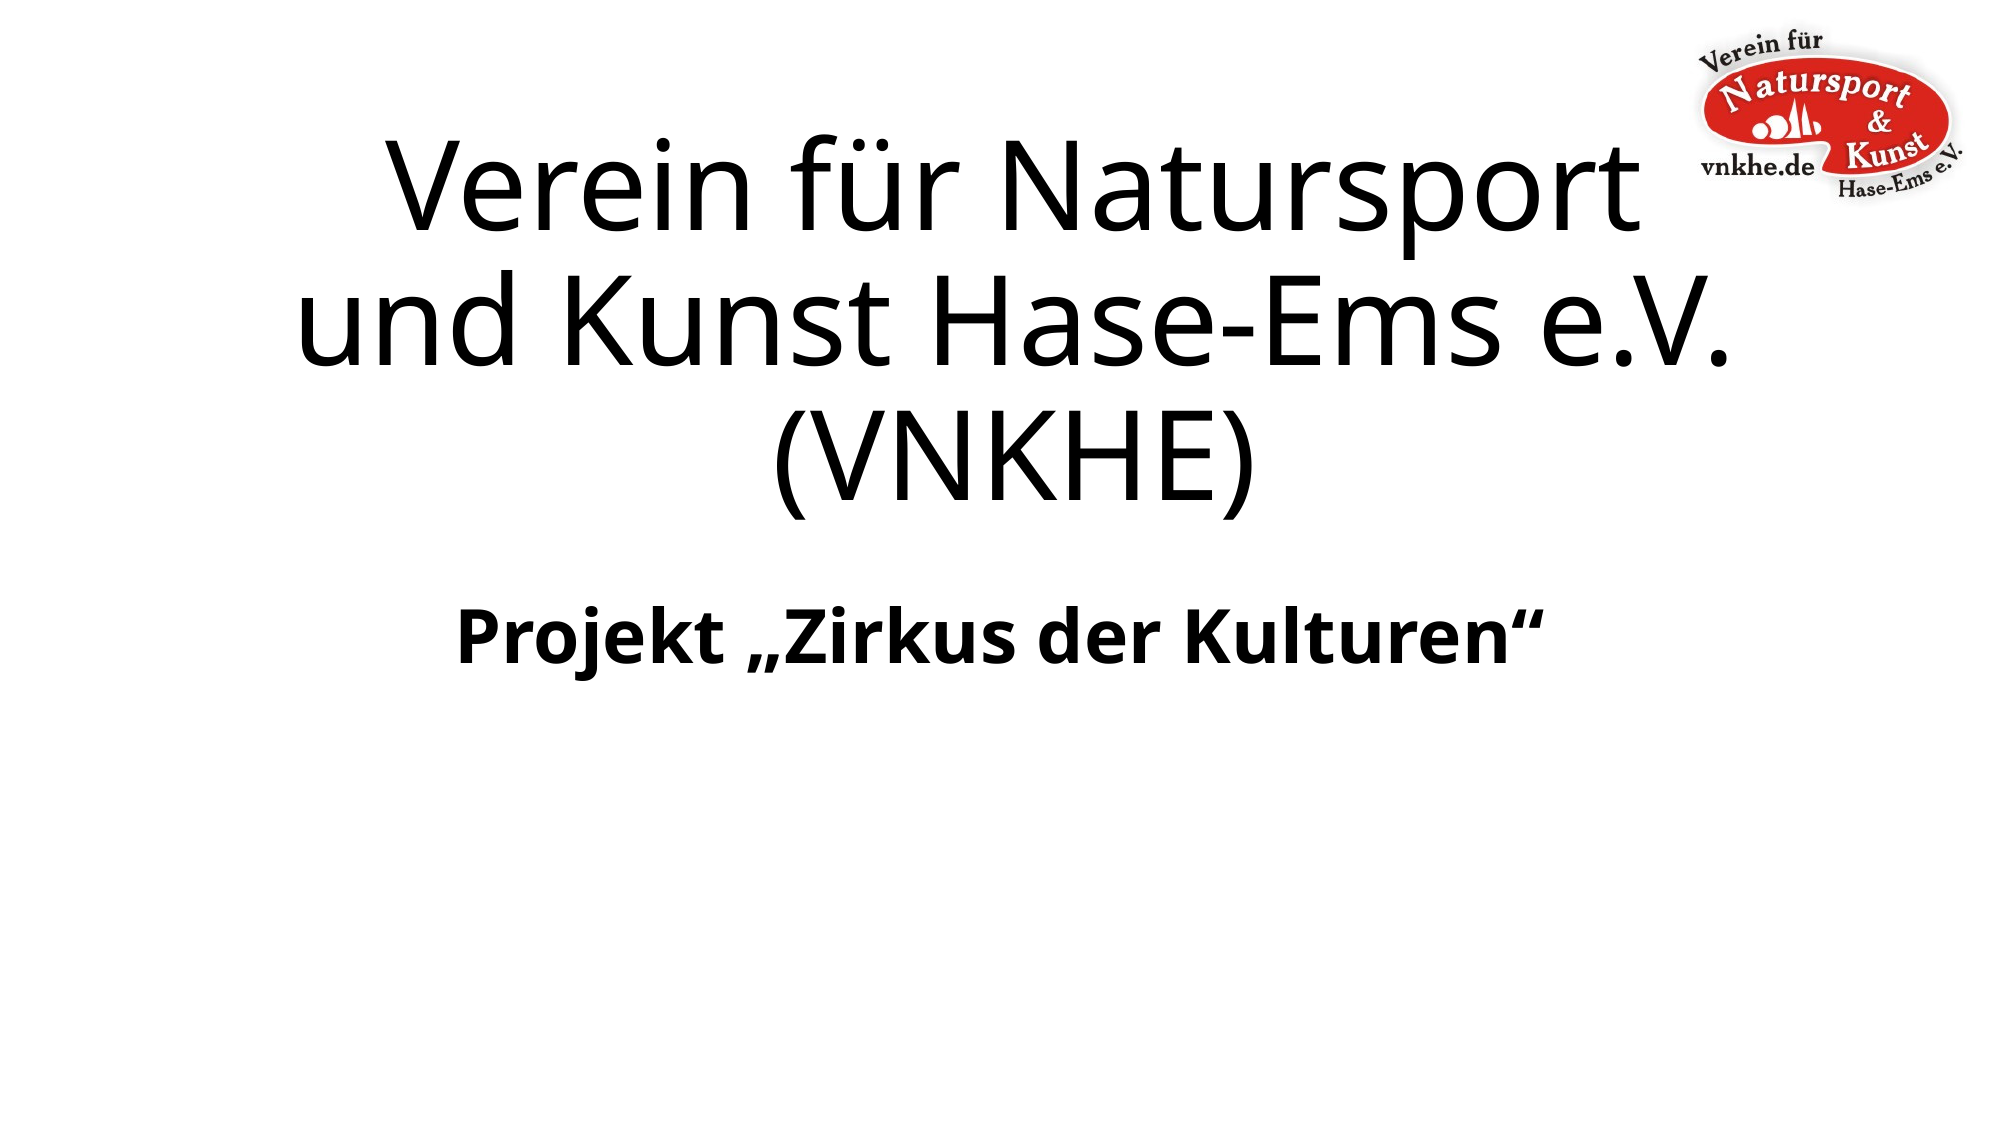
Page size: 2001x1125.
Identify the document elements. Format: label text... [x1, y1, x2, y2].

subtitle Projekt „Zirkus der Kulturen“ [249, 590, 1750, 863]
picture [1689, 13, 1974, 210]
title Verein für Natursport und Kunst Hase-Ems e.V. (VNKHE) [264, 143, 1765, 536]
